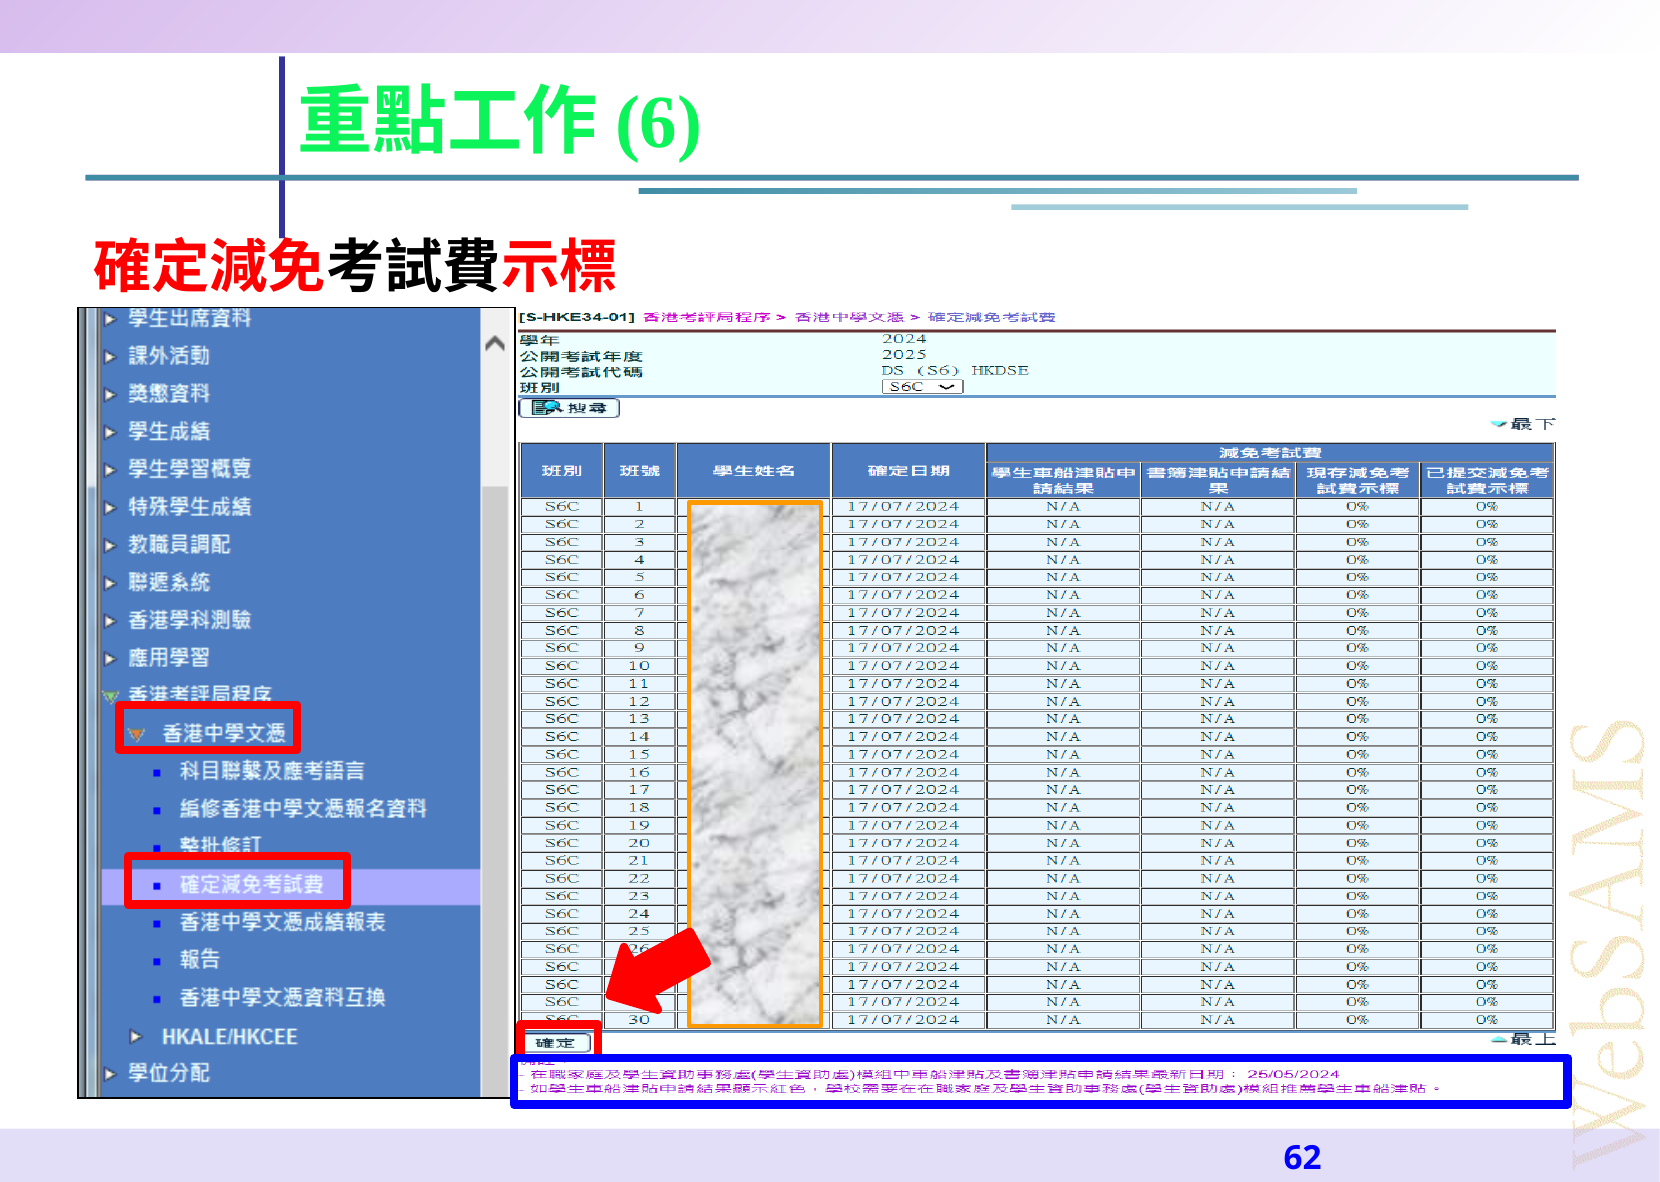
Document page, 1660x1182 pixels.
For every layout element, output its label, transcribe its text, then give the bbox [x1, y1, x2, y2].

picture [78, 306, 1569, 1098]
text_box 確定減免考試費示標 [78, 222, 1300, 307]
picture [1542, 712, 1660, 1128]
text_box 重點工作(6) [297, 72, 1660, 189]
